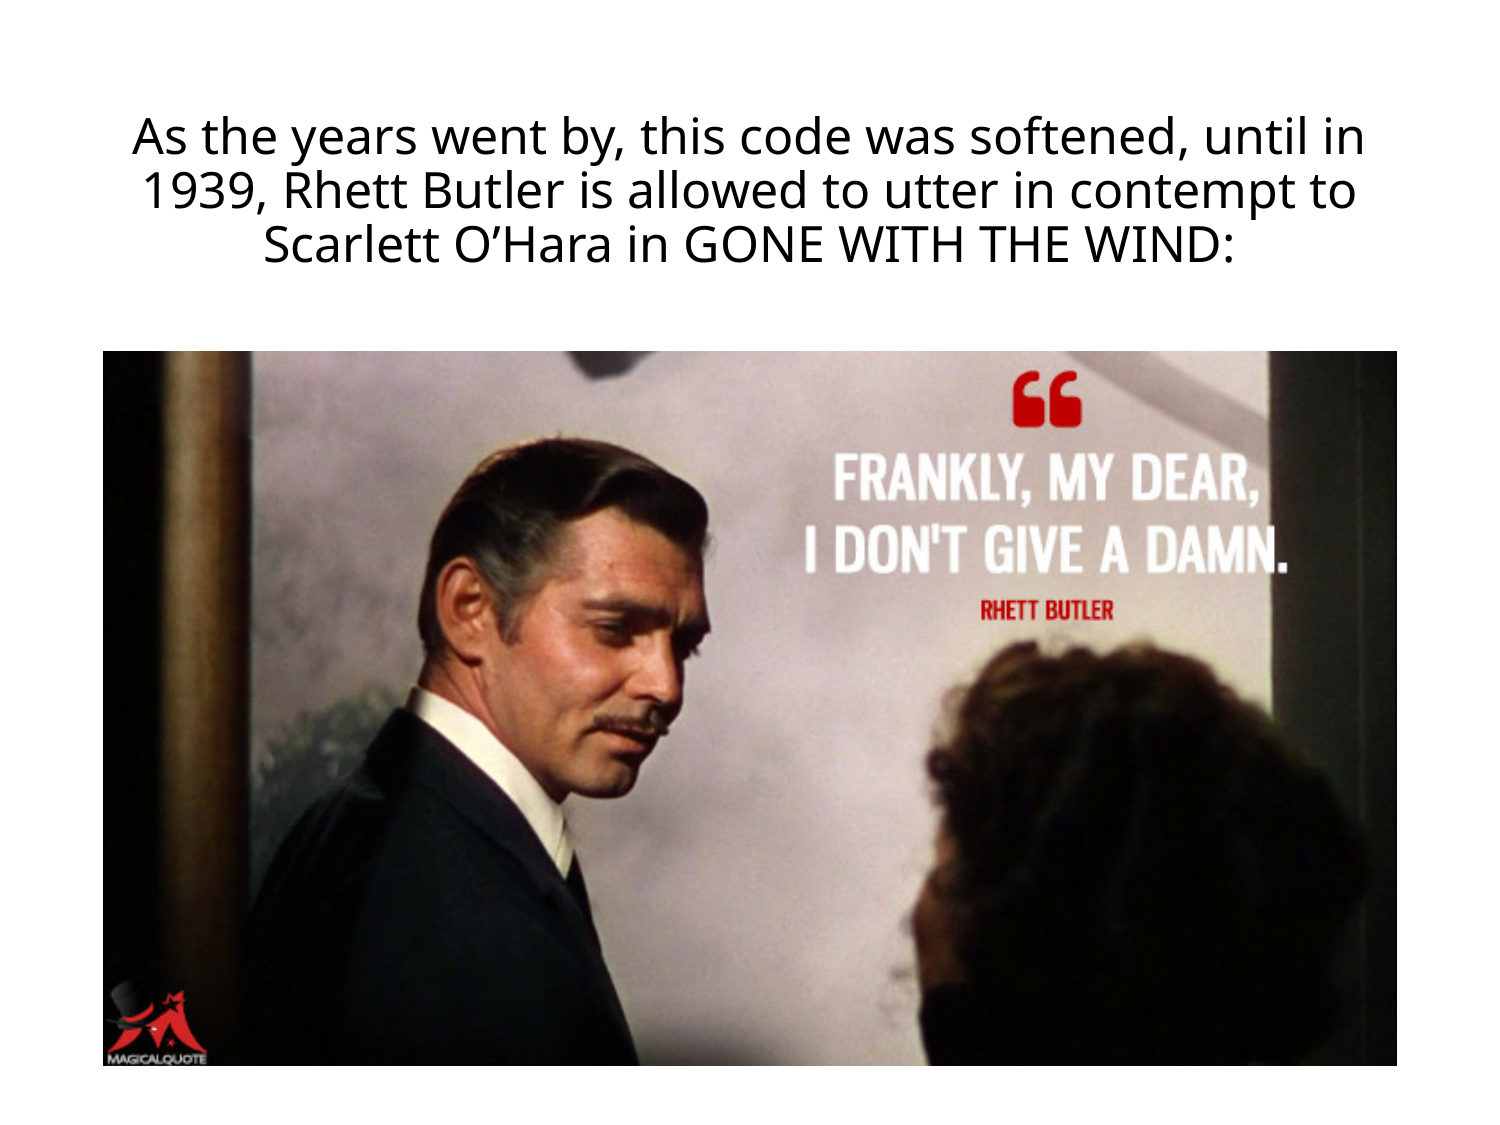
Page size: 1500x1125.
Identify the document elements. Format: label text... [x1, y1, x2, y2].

title As the years went by, this code was softened, until in 1939, Rhett Butler is allowed to utter in contempt to Scarlett O’Hara in GONE WITH THE WIND: [103, 59, 1397, 325]
picture [103, 351, 1397, 1066]
